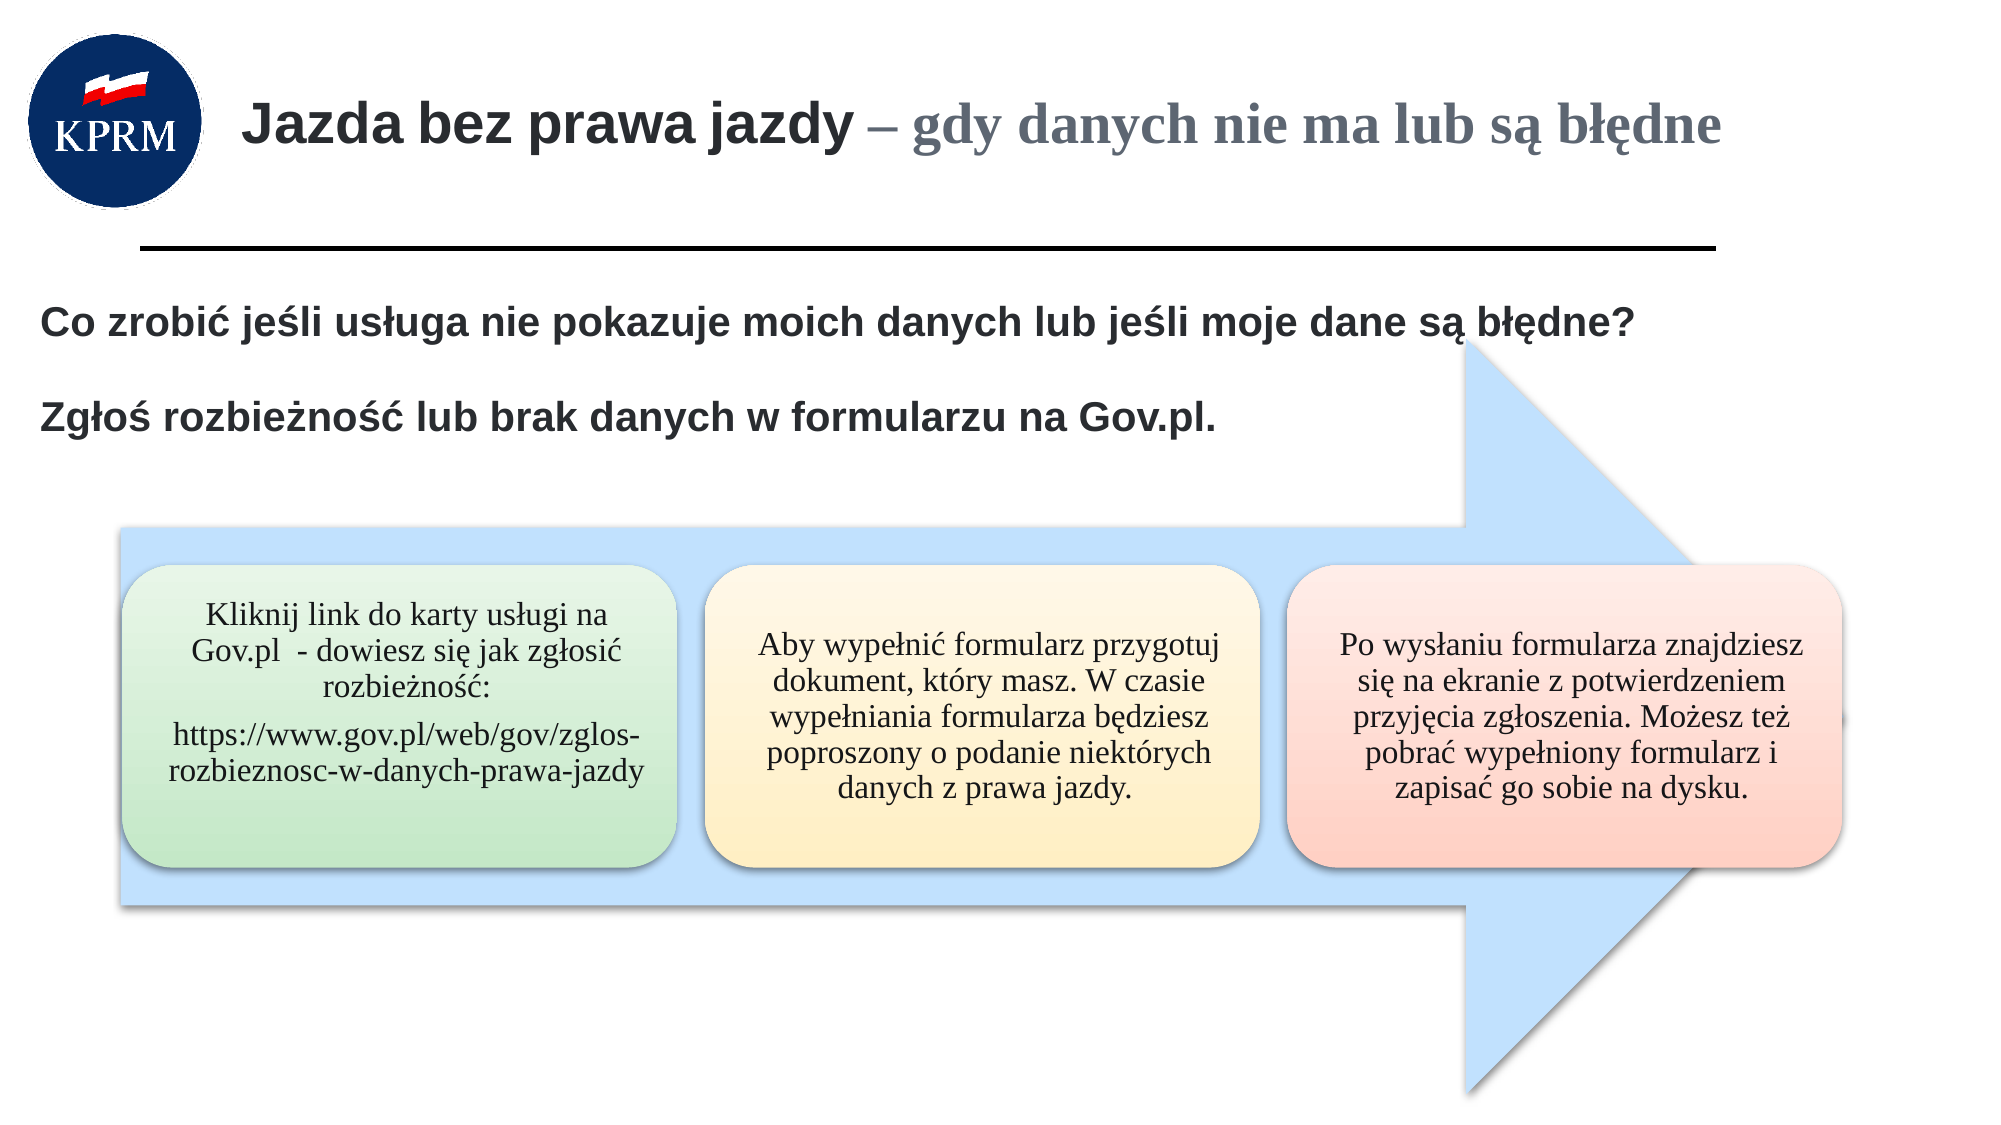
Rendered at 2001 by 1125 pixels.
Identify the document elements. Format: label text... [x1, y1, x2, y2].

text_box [120, 338, 1845, 1095]
text_box Jazda bez prawa jazdy – gdy danych nie ma lub są błędne [213, 79, 1824, 162]
text_box Co zrobić jeśli usługa nie pokazuje moich danych lub jeśli moje dane są błędne? Zgłoś rozbieżność lub brak danych w formularzu na Gov.pl. [25, 287, 1976, 447]
picture [25, 31, 205, 211]
